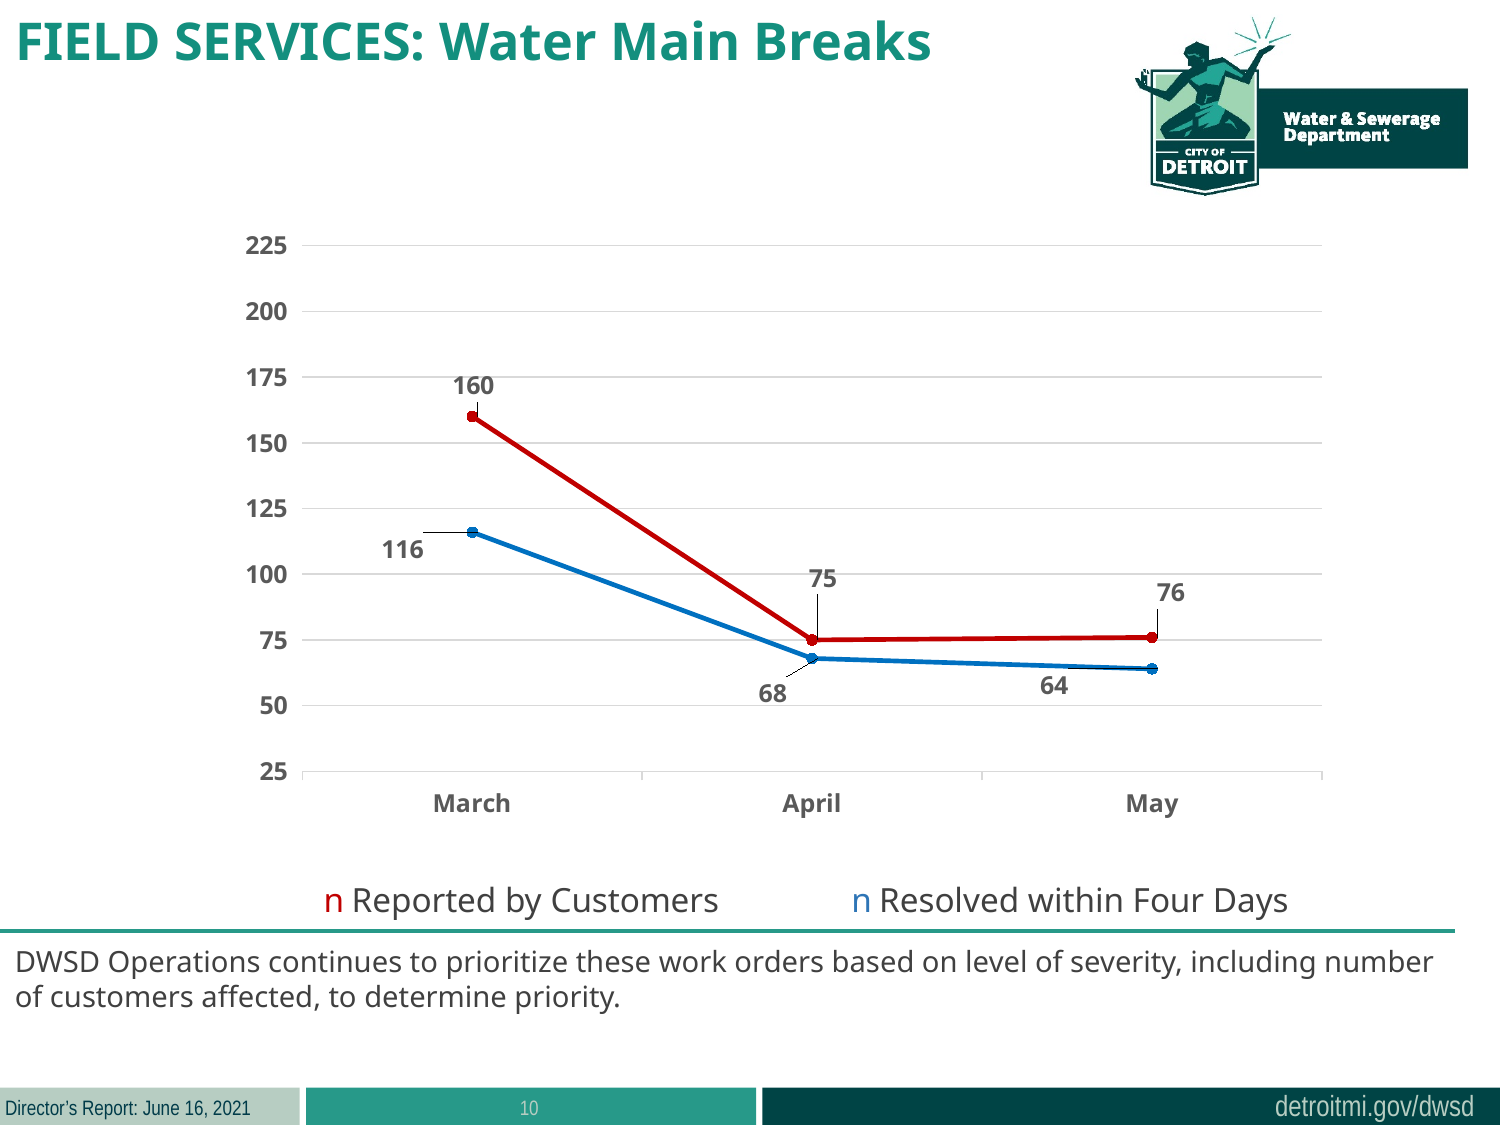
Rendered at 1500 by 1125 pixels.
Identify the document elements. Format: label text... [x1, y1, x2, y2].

picture [1134, 14, 1473, 197]
slide_number 10 [304, 1086, 755, 1125]
text_box n Reported by Customers n Resolved within Four Days [308, 897, 1313, 927]
text_box DWSD Operations continues to prioritize these work orders based on level of severity, including number of customers affected, to determine priority. [0, 935, 1455, 1021]
text_box FIELD SERVICES: Water Main Breaks [0, 0, 1139, 116]
chart [168, 228, 1332, 897]
